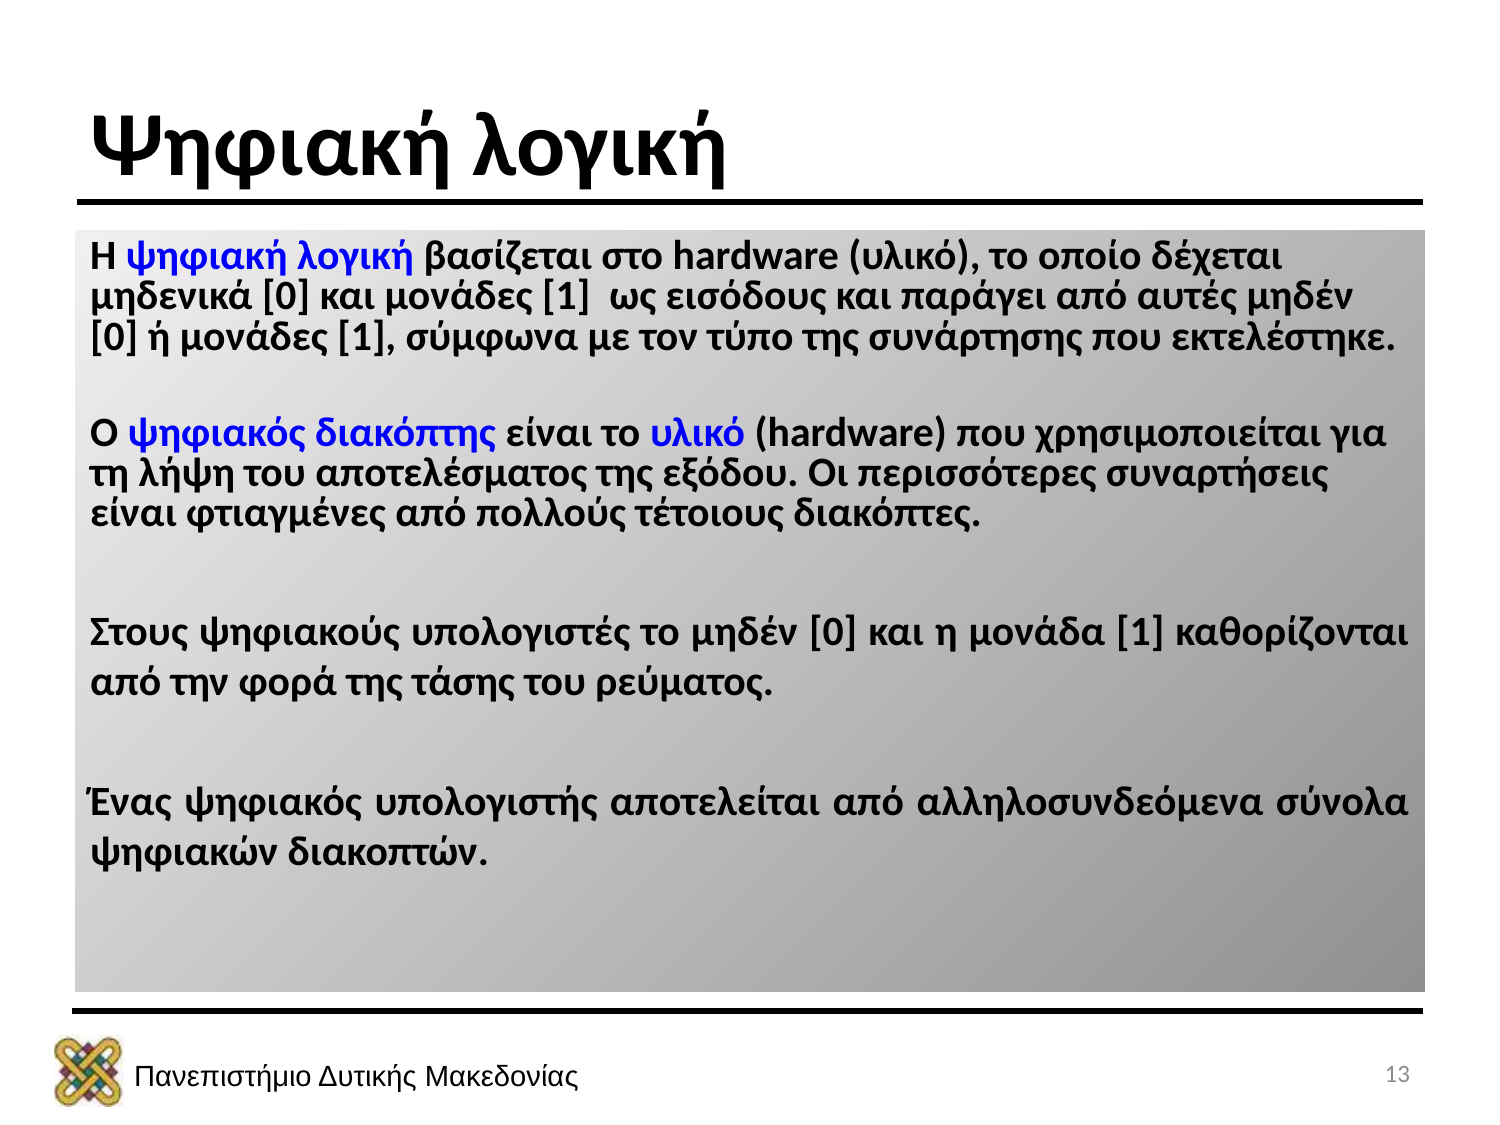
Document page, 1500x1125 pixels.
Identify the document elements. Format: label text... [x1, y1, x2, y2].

picture [54, 1034, 124, 1107]
list Η ψηφιακή λογική βασίζεται στο hardware (υλικό), το οποίο δέχεται μηδενικά [0] και μονάδες [1] ως εισόδους και παράγει από αυτές μηδέν [0] ή μονάδες [1], σύμφωνα με τον τύπο της συνάρτησης που εκτελέστηκε. Ο ψηφιακός διακόπτης είναι το υλικό (hardware) που χρησιμοποιείται για τη λήψη του αποτελέσματος της εξόδου. Οι περισσότερες συναρτήσεις είναι φτιαγμένες από πολλούς τέτοιους διακόπτες. Στους ψηφιακούς υπολογιστές το μηδέν [0] και η μονάδα [1] καθορίζονται από την φορά της τάσης του ρεύματος. Ένας ψηφιακός υπολογιστής αποτελείται από αλληλοσυνδεόμενα σύνολα ψηφιακών διακοπτών. [75, 230, 1425, 992]
slide_number 13 [1074, 1042, 1425, 1103]
title Ψηφιακή λογική [75, 45, 1425, 230]
